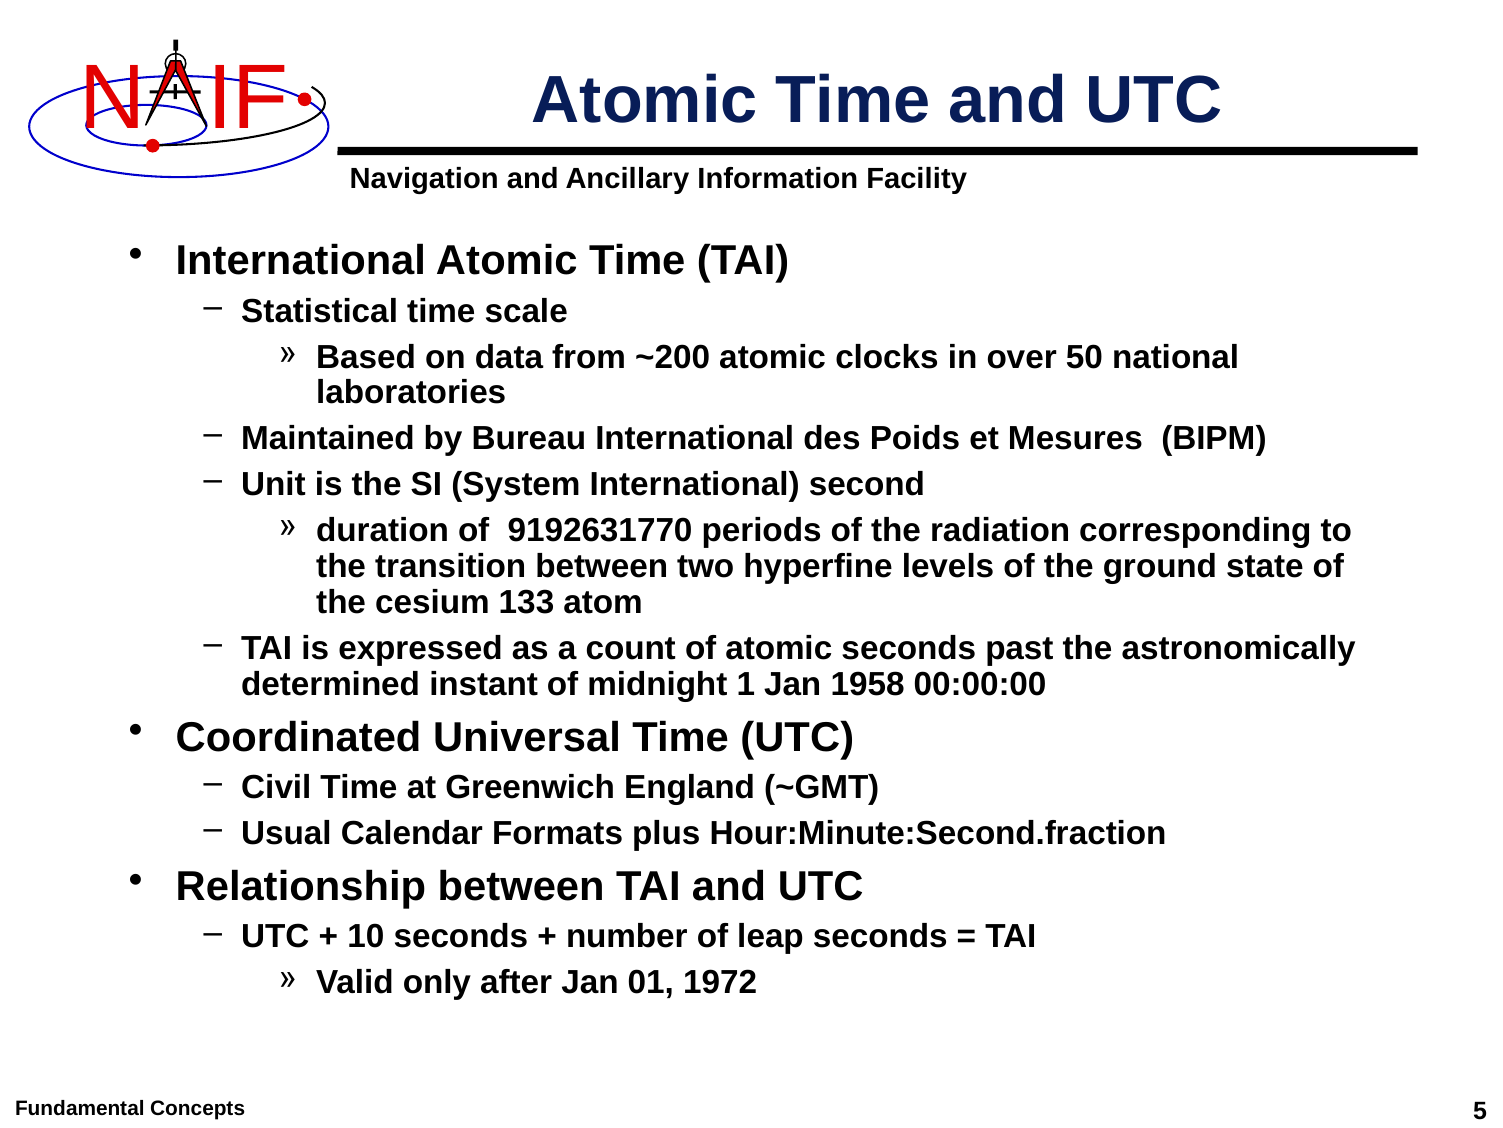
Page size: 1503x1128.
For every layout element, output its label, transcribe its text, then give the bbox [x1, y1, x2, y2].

list International Atomic Time (TAI) Statistical time scale Based on data from ~200 atomic clocks in over 50 national laboratories Maintained by Bureau International des Poids et Mesures (BIPM) Unit is the SI (System International) second duration of 9192631770 periods of the radiation corresponding to the transition between two hyperfine levels of the ground state of the cesium 133 atom TAI is expressed as a count of atomic seconds past the astronomically determined instant of midnight 1 Jan 1958 00:00:00 Coordinated Universal Time (UTC) Civil Time at Greenwich England (~GMT) Usual Calendar Formats plus Hour:Minute:Second.fraction Relationship between TAI and UTC UTC + 10 seconds + number of leap seconds = TAI Valid only after Jan 01, 1972 [113, 230, 1390, 1095]
slide_number 5 [1189, 1086, 1503, 1128]
footer Fundamental Concepts [0, 1086, 476, 1128]
title Atomic Time and UTC [520, 61, 1235, 141]
